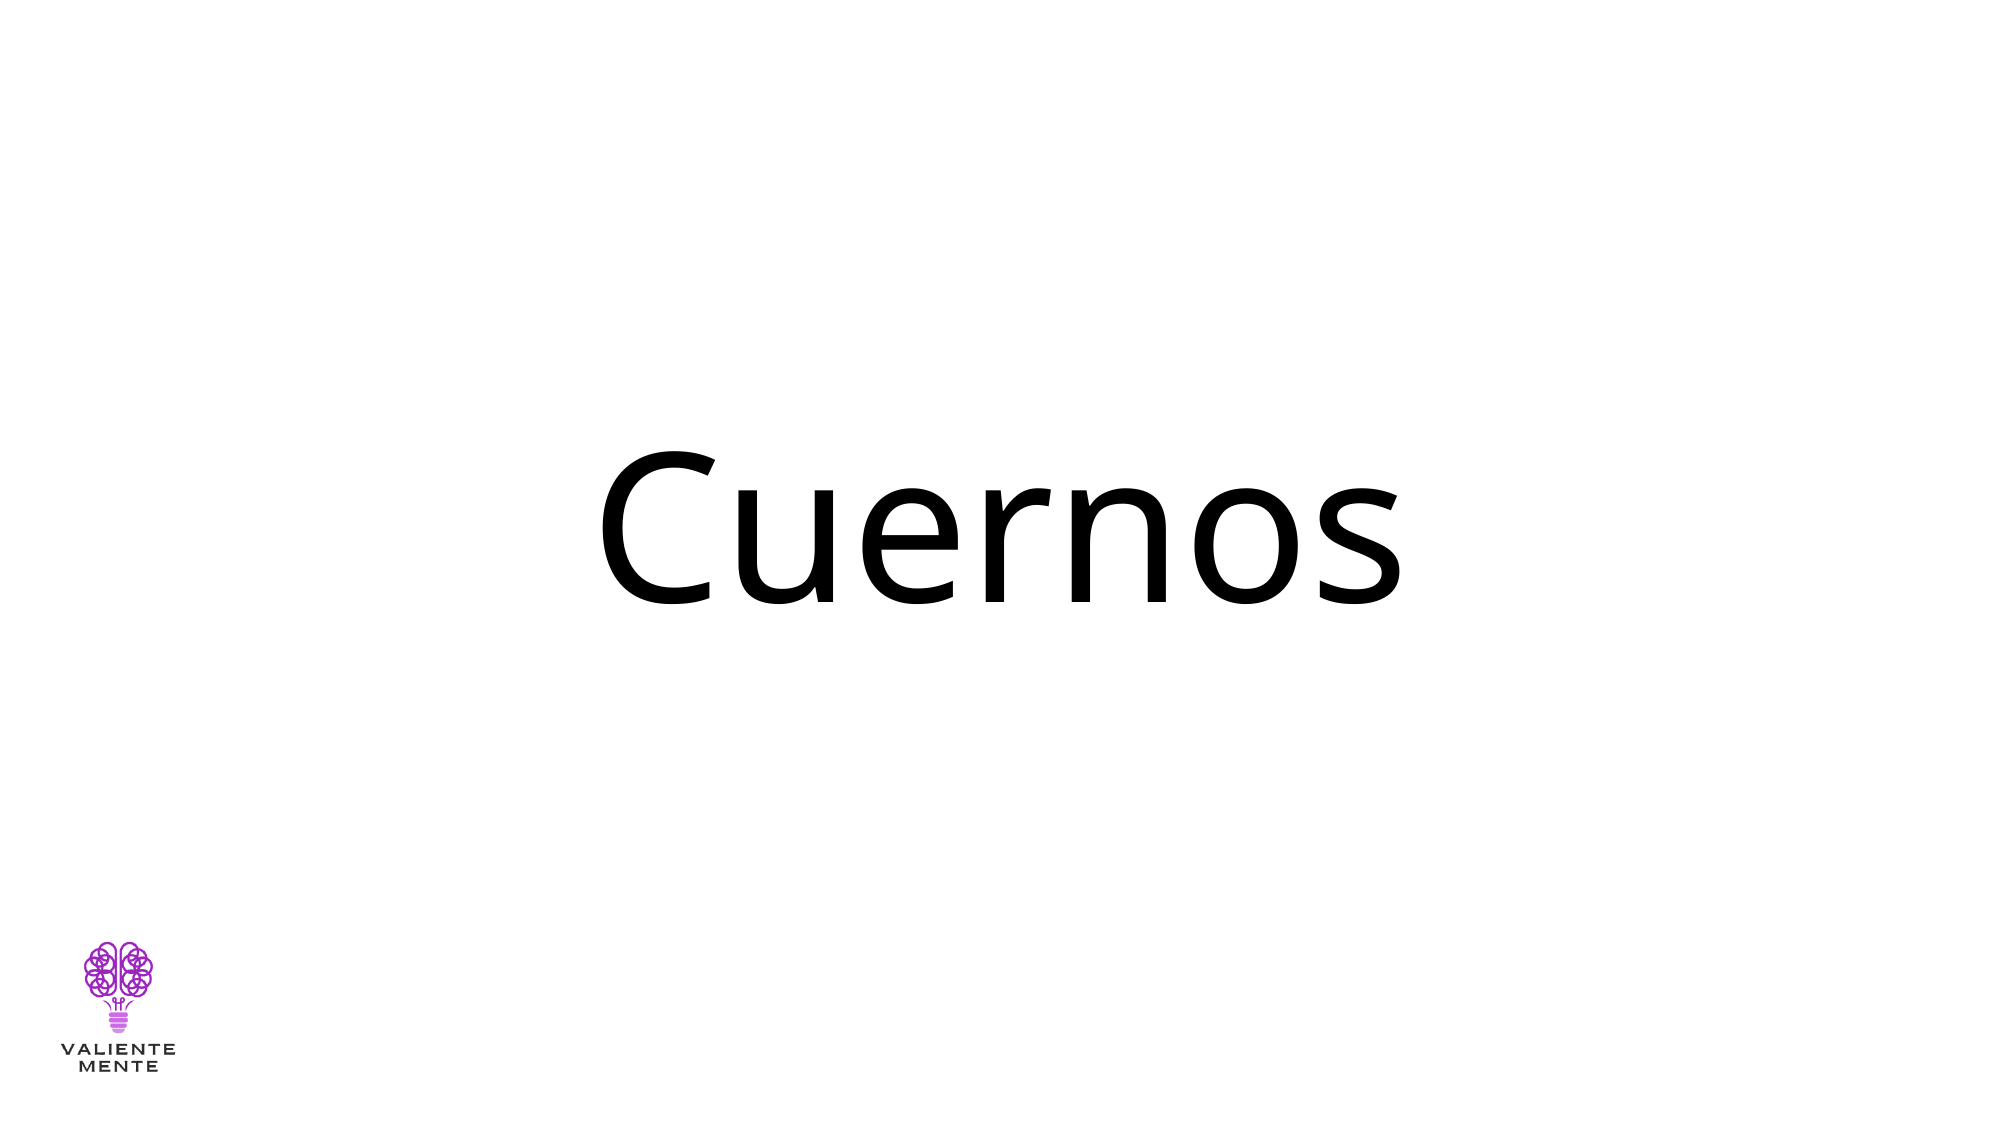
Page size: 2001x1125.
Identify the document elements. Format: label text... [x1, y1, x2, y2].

title Cuernos [137, 59, 1863, 1011]
picture [46, 930, 187, 1081]
